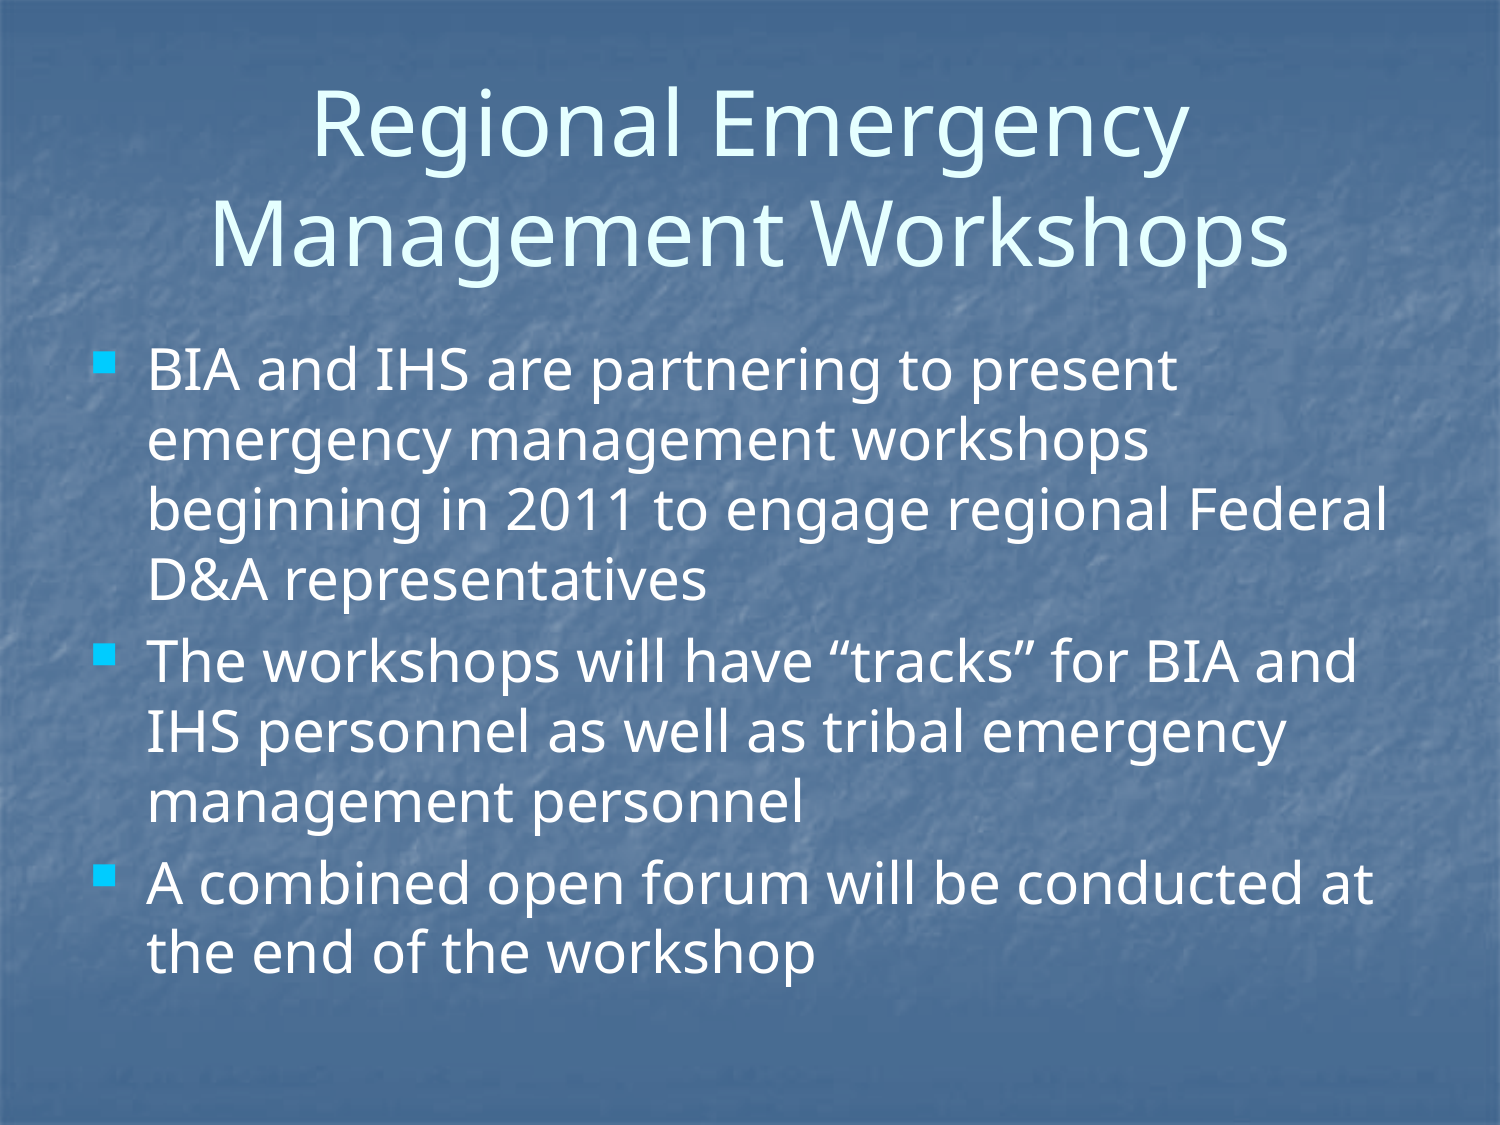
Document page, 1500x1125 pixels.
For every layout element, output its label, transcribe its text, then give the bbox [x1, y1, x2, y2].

title Regional Emergency Management Workshops [74, 62, 1426, 288]
list BIA and IHS are partnering to present emergency management workshops beginning in 2011 to engage regional Federal D&A representatives The workshops will have “tracks” for BIA and IHS personnel as well as tribal emergency management personnel A combined open forum will be conducted at the end of the workshop [74, 324, 1426, 1001]
